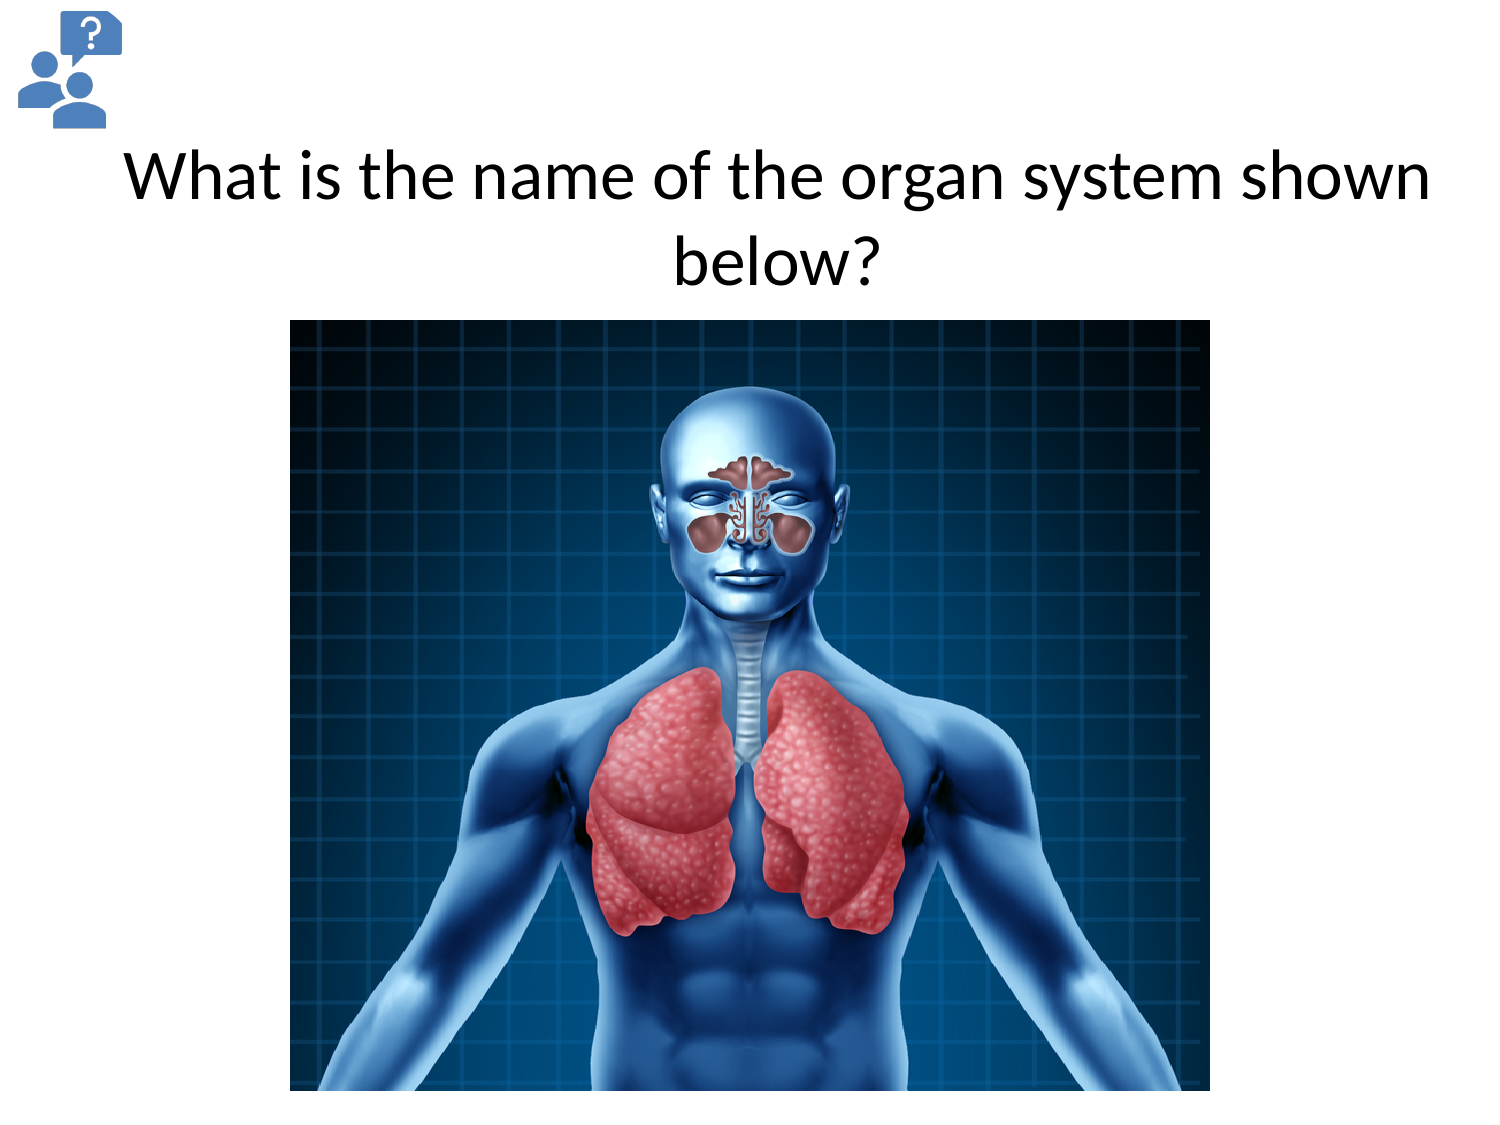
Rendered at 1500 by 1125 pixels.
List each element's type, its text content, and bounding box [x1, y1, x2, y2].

title What is the name of the organ system shown below? [103, 119, 1454, 308]
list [0, 319, 1500, 1092]
text_box [0, 0, 140, 140]
